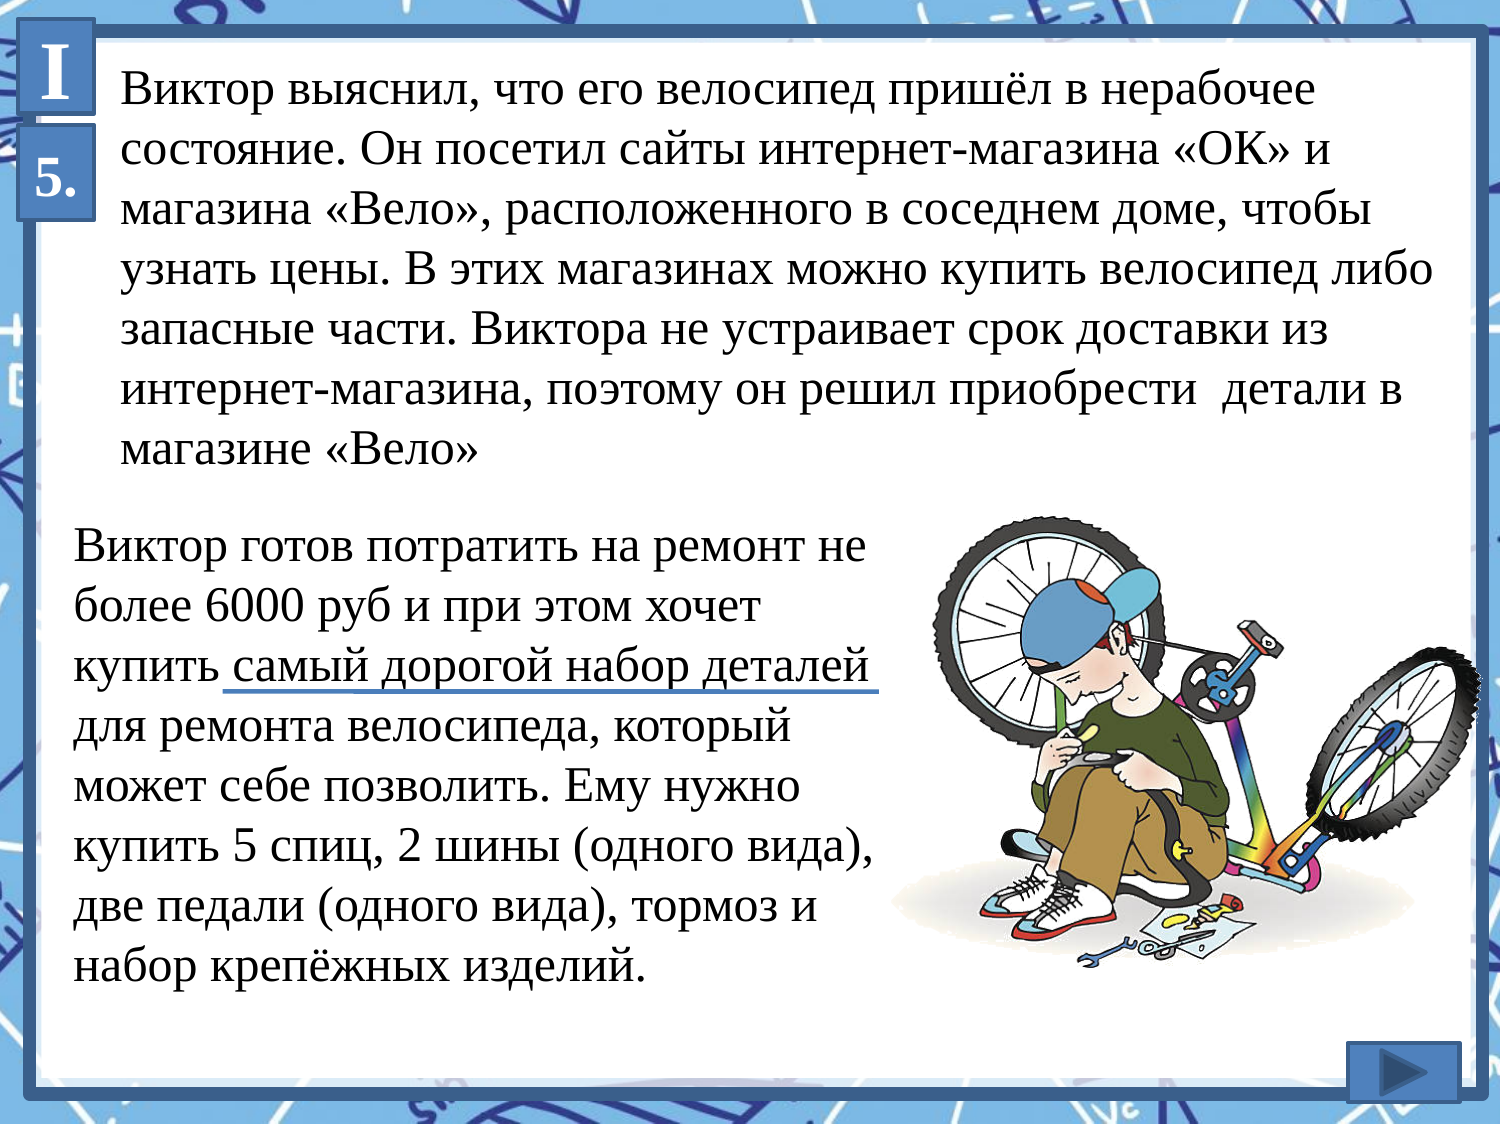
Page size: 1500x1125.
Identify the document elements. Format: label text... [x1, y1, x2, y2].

text_box Виктор выяснил, что его велосипед пришёл в нерабочее состояние. Он посетил сайты интернет-магазина «ОК» и магазина «Вело», расположенного в соседнем доме, чтобы узнать цены. В этих магазинах можно купить велосипед либо запасные части. Виктора не устраивает срок доставки из интернет-магазина, поэтому он решил приобрести детали в магазине «Вело» [105, 46, 1469, 482]
text_box [1346, 1041, 1462, 1104]
picture [0, 0, 1500, 1124]
text_box 5. [16, 123, 96, 222]
text_box Виктор готов потратить на ремонт не более 6000 руб и при этом хочет купить самый дорогой набор деталей для ремонта велосипеда, который может себе позволить. Ему нужно купить 5 спиц, 2 шины (одного вида), две педали (одного вида), тормоз и набор крепёжных изделий. [58, 503, 903, 999]
text_box I [16, 17, 96, 116]
